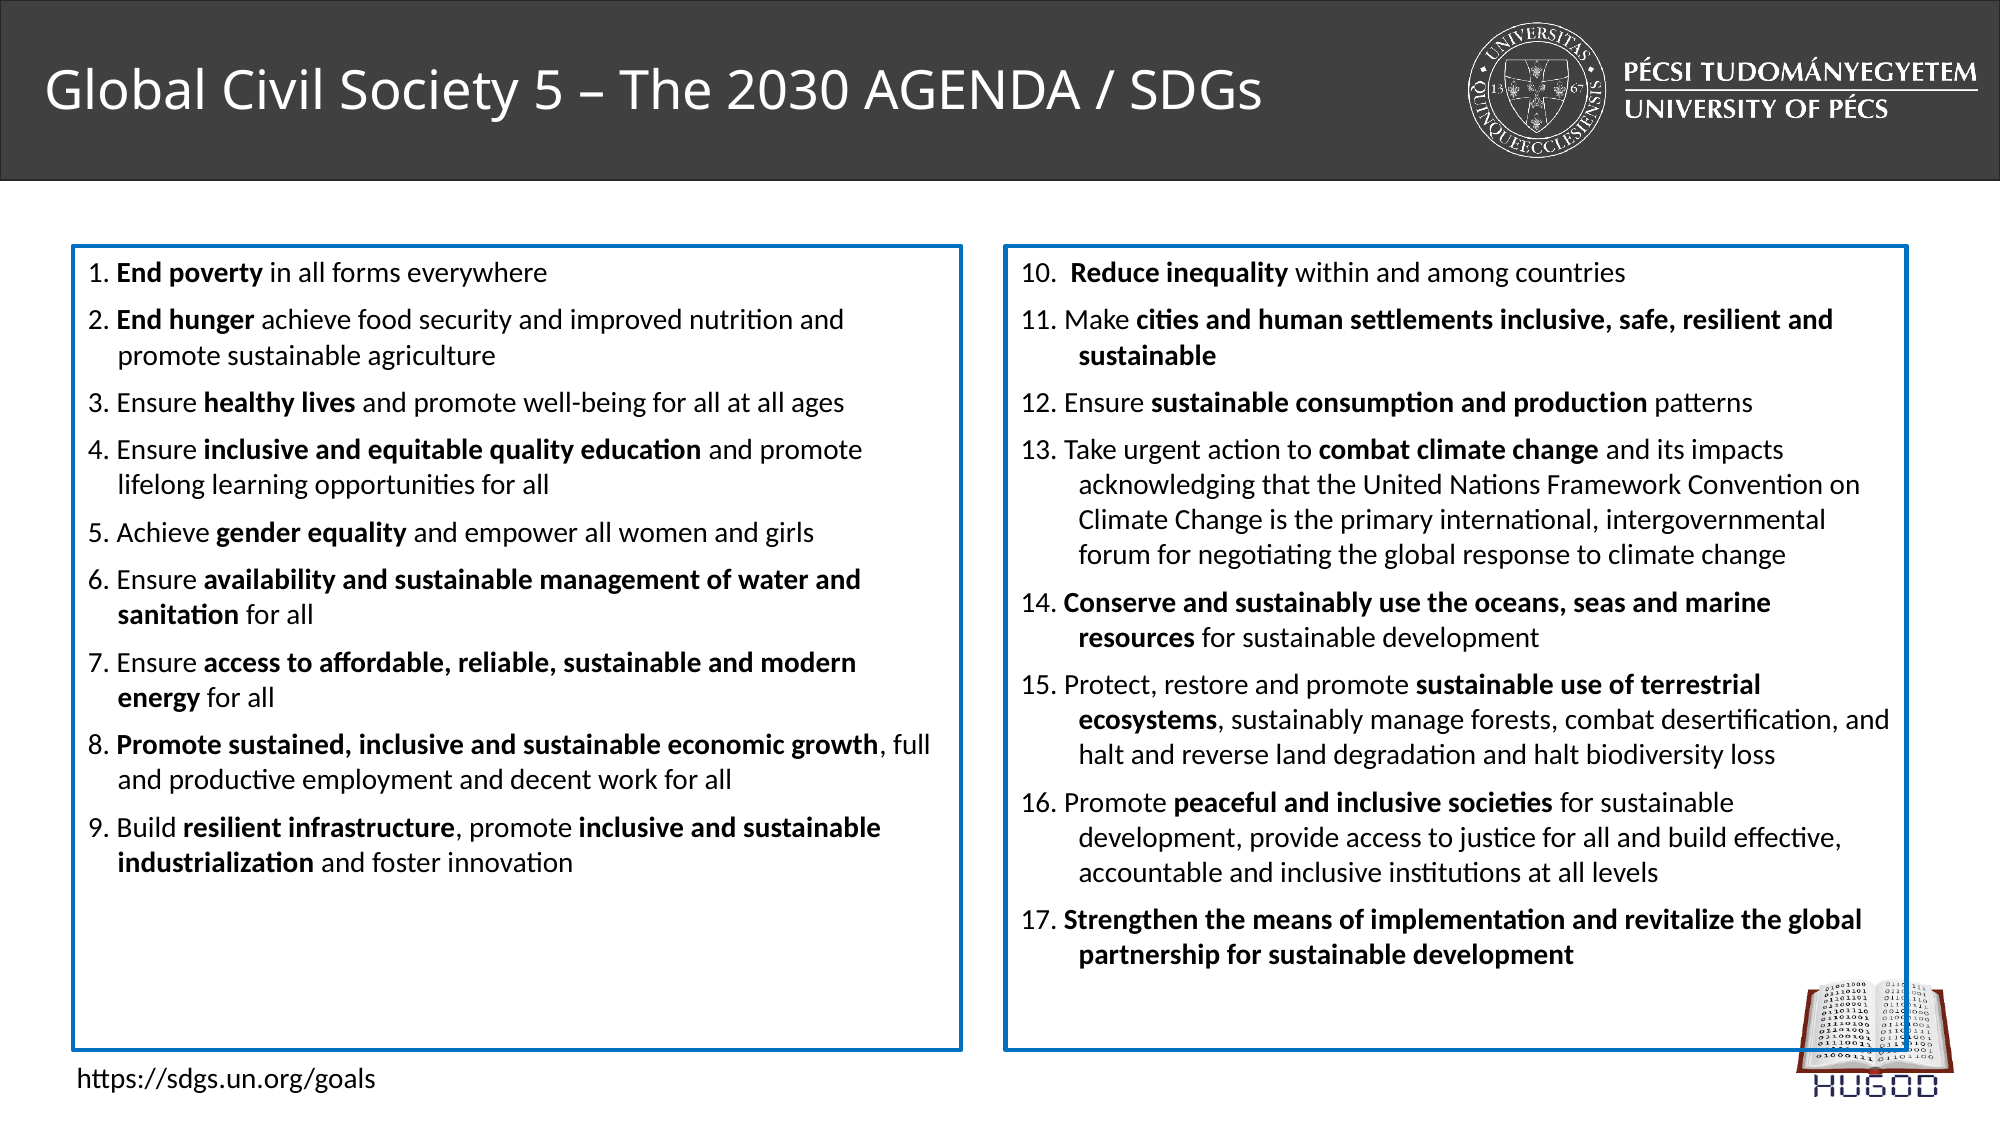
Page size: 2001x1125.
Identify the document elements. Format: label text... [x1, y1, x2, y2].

text_box 10. Reduce inequality within and among countries 11. Make cities and human settlements inclusive, safe, resilient and sustainable 12. Ensure sustainable consumption and production patterns 13. Take urgent action to combat climate change and its impacts acknowledging that the United Nations Framework Convention on Climate Change is the primary international, intergovernmental forum for negotiating the global response to climate change 14. Conserve and sustainably use the oceans, seas and marine resources for sustainable development 15. Protect, restore and promote sustainable use of terrestrial ecosystems, sustainably manage forests, combat desertification, and halt and reverse land degradation and halt biodiversity loss 16. Promote peaceful and inclusive societies for sustainable development, provide access to justice for all and build effective, accountable and inclusive institutions at all levels 17. Strengthen the means of implementation and revitalize the global partnership for sustainable development [1005, 245, 1907, 1050]
text_box [0, 0, 2000, 181]
picture [1796, 976, 1954, 1097]
text_box https://sdgs.un.org/goals [61, 1051, 735, 1102]
text_box [46, 214, 1281, 1125]
picture [1440, 15, 2000, 163]
text_box 1. End poverty in all forms everywhere 2. End hunger achieve food security and improved nutrition and promote sustainable agriculture 3. Ensure healthy lives and promote well-being for all at all ages 4. Ensure inclusive and equitable quality education and promote lifelong learning opportunities for all 5. Achieve gender equality and empower all women and girls 6. Ensure availability and sustainable management of water and sanitation for all 7. Ensure access to affordable, reliable, sustainable and modern energy for all 8. Promote sustained, inclusive and sustainable economic growth, full and productive employment and decent work for all 9. Build resilient infrastructure, promote inclusive and sustainable industrialization and foster innovation [72, 245, 962, 1050]
title Global Civil Society 5 – The 2030 AGENDA / SDGs [29, 49, 1281, 129]
